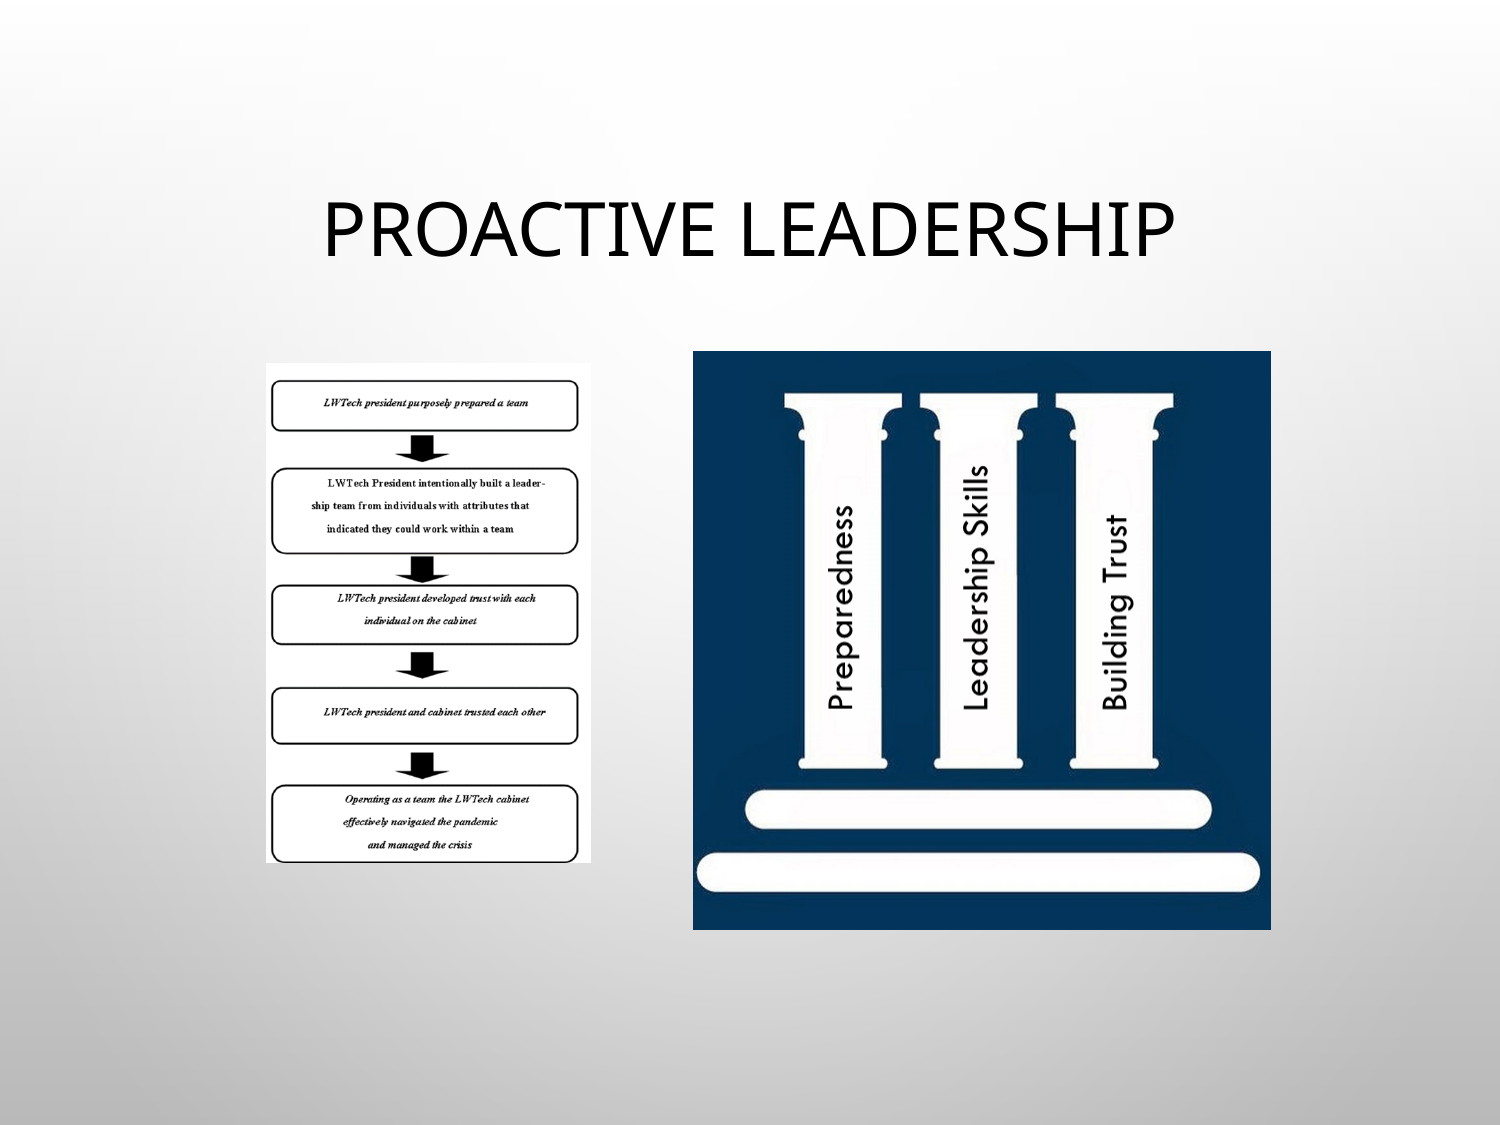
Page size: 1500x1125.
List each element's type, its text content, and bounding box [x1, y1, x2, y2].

title Proactive Leadership [112, 101, 1388, 364]
picture [0, 0, 1500, 1125]
